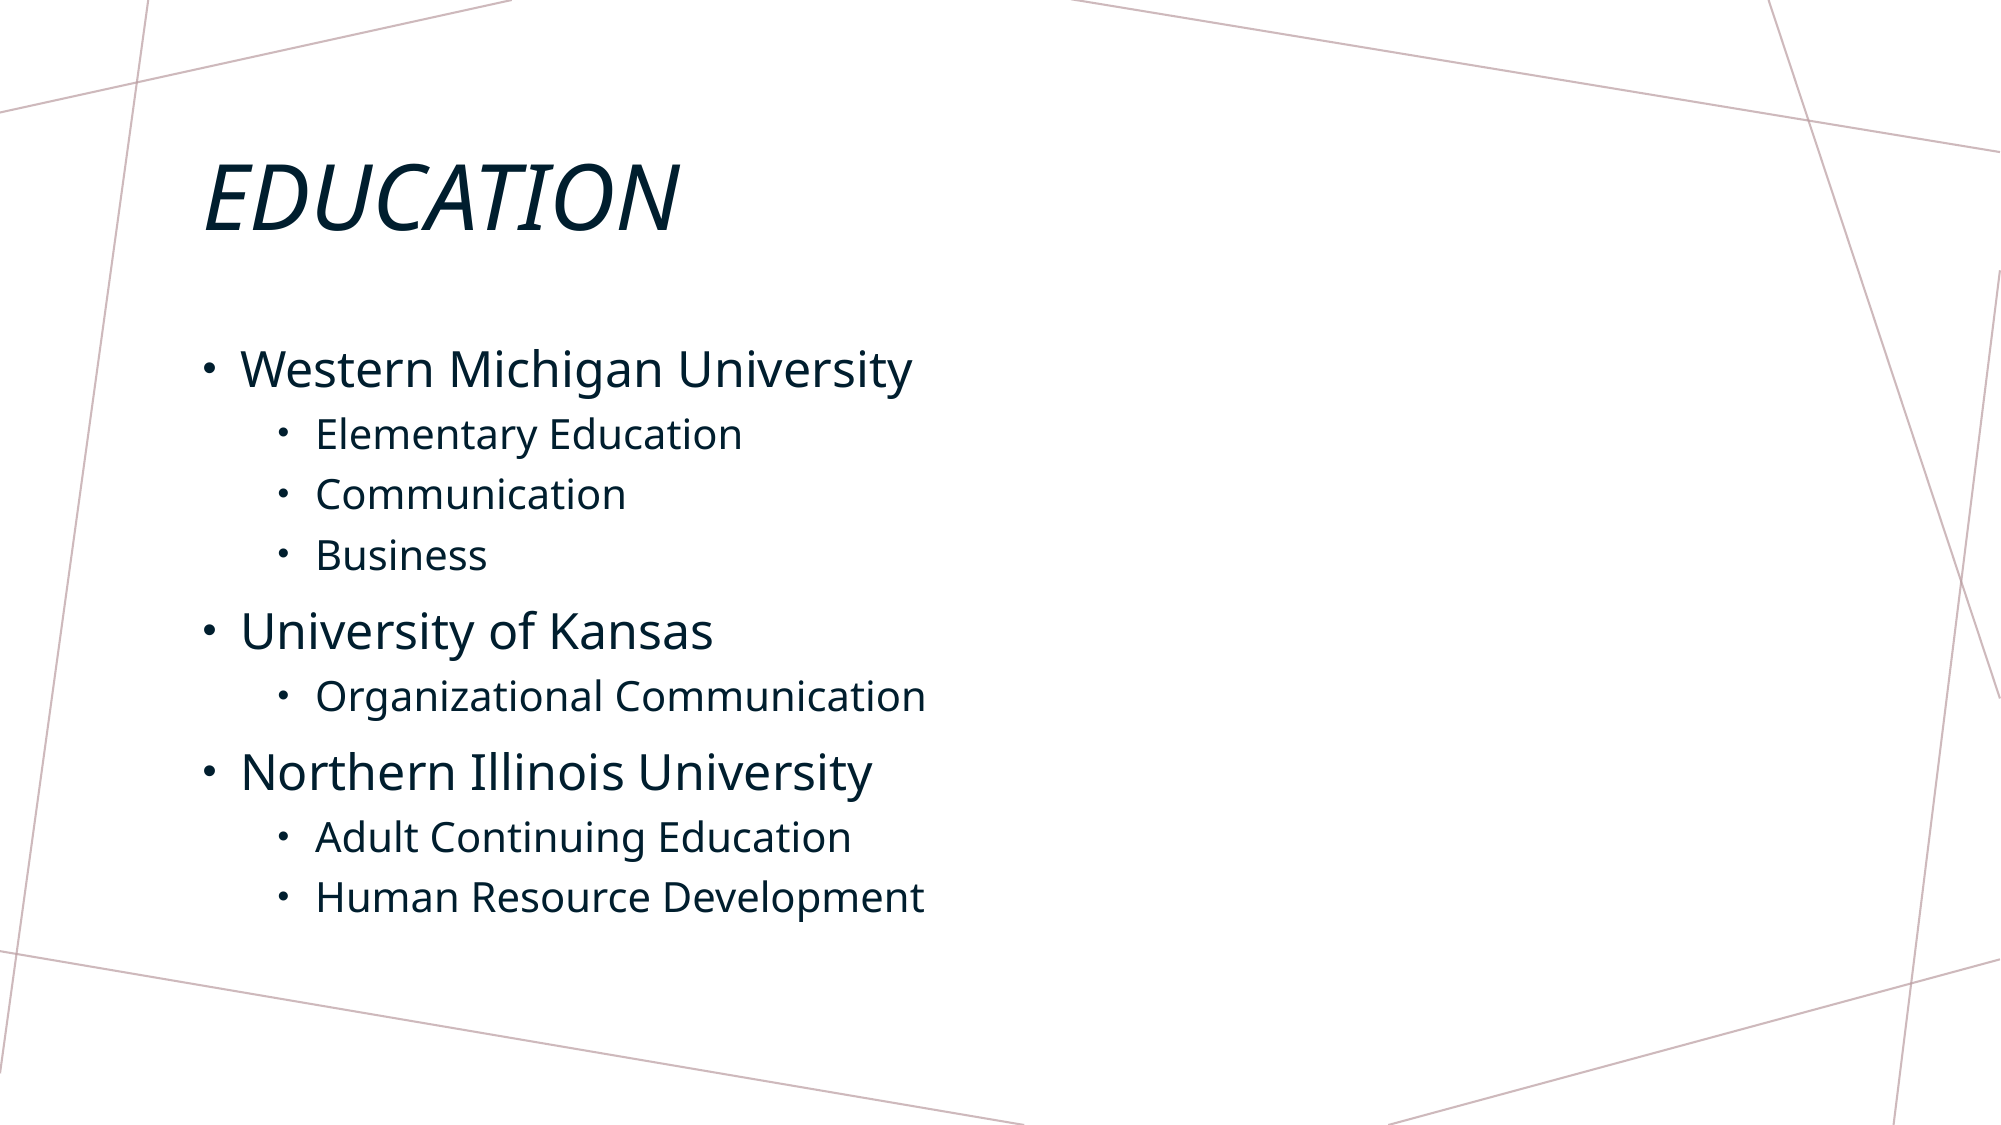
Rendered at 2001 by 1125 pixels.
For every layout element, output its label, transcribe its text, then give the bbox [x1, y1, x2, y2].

title Education [187, 87, 1813, 315]
list Western Michigan University Elementary Education Communication Business University of Kansas Organizational Communication Northern Illinois University Adult Continuing Education Human Resource Development [187, 329, 1813, 990]
